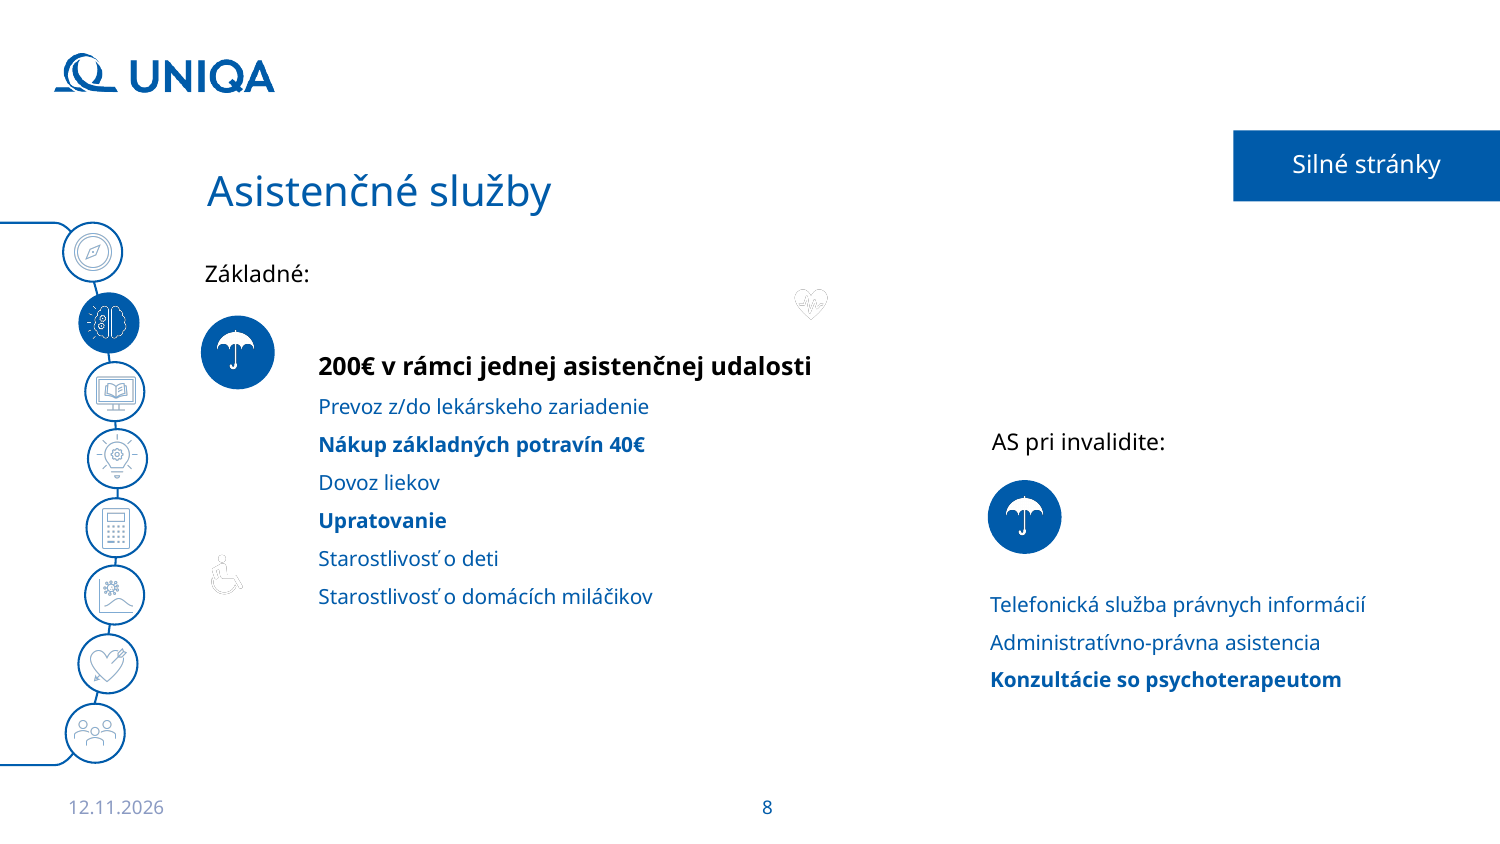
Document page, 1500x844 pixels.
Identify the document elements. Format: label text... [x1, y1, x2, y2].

text_box [117, 233, 124, 271]
picture [204, 552, 250, 597]
text_box [76, 702, 114, 709]
picture [83, 642, 131, 690]
picture [71, 709, 119, 757]
text_box [134, 305, 140, 341]
text_box [119, 714, 126, 753]
picture [213, 327, 258, 373]
picture [92, 572, 140, 620]
text_box AS pri invalidite: [976, 423, 1414, 464]
text_box [86, 633, 130, 642]
text_box [199, 314, 276, 391]
text_box [90, 347, 128, 354]
picture [92, 369, 140, 417]
picture [69, 228, 117, 276]
text_box Telefonická služba právnych informácií Administratívno-právna asistencia Konzultácie so psychoterapeutom [975, 586, 1500, 730]
text_box Asistenčné služby [192, 162, 1012, 224]
text_box [73, 276, 112, 283]
picture [86, 298, 134, 347]
text_box [96, 481, 139, 490]
text_box 200€ v rámci jednej asistenčnej udalosti Prevoz z/do lekárskeho zariadenie Nákup základných potravín 40€ Dovoz liekov Upratovanie Starostlivosť o deti Starostlivosť o domácích miláčikov [303, 346, 911, 646]
text_box [140, 374, 146, 409]
picture [53, 53, 275, 93]
text_box [84, 574, 92, 616]
text_box [62, 232, 69, 272]
text_box [94, 361, 136, 369]
picture [788, 282, 834, 327]
text_box [77, 646, 83, 682]
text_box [1233, 130, 1500, 202]
picture [92, 504, 140, 553]
text_box [264, 272, 771, 479]
text_box [84, 371, 92, 412]
text_box [131, 643, 139, 684]
text_box [76, 757, 115, 764]
text_box [86, 440, 93, 477]
text_box [78, 302, 86, 343]
picture [93, 432, 142, 481]
text_box [0, 221, 119, 767]
picture [1002, 493, 1047, 539]
text_box [64, 714, 71, 752]
text_box [140, 508, 147, 547]
text_box 8 [598, 785, 937, 831]
text_box [986, 479, 1063, 555]
text_box Základné: [189, 255, 1044, 301]
text_box [140, 578, 146, 612]
text_box [98, 553, 134, 559]
text_box [97, 417, 132, 423]
text_box [96, 497, 136, 504]
text_box [85, 508, 92, 547]
text_box [94, 564, 135, 572]
text_box [911, 432, 1133, 485]
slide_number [53, 785, 391, 831]
text_box [92, 690, 124, 695]
text_box [91, 292, 127, 298]
text_box [73, 221, 112, 228]
text_box [97, 620, 133, 626]
text_box [102, 428, 133, 432]
text_box [142, 440, 149, 477]
